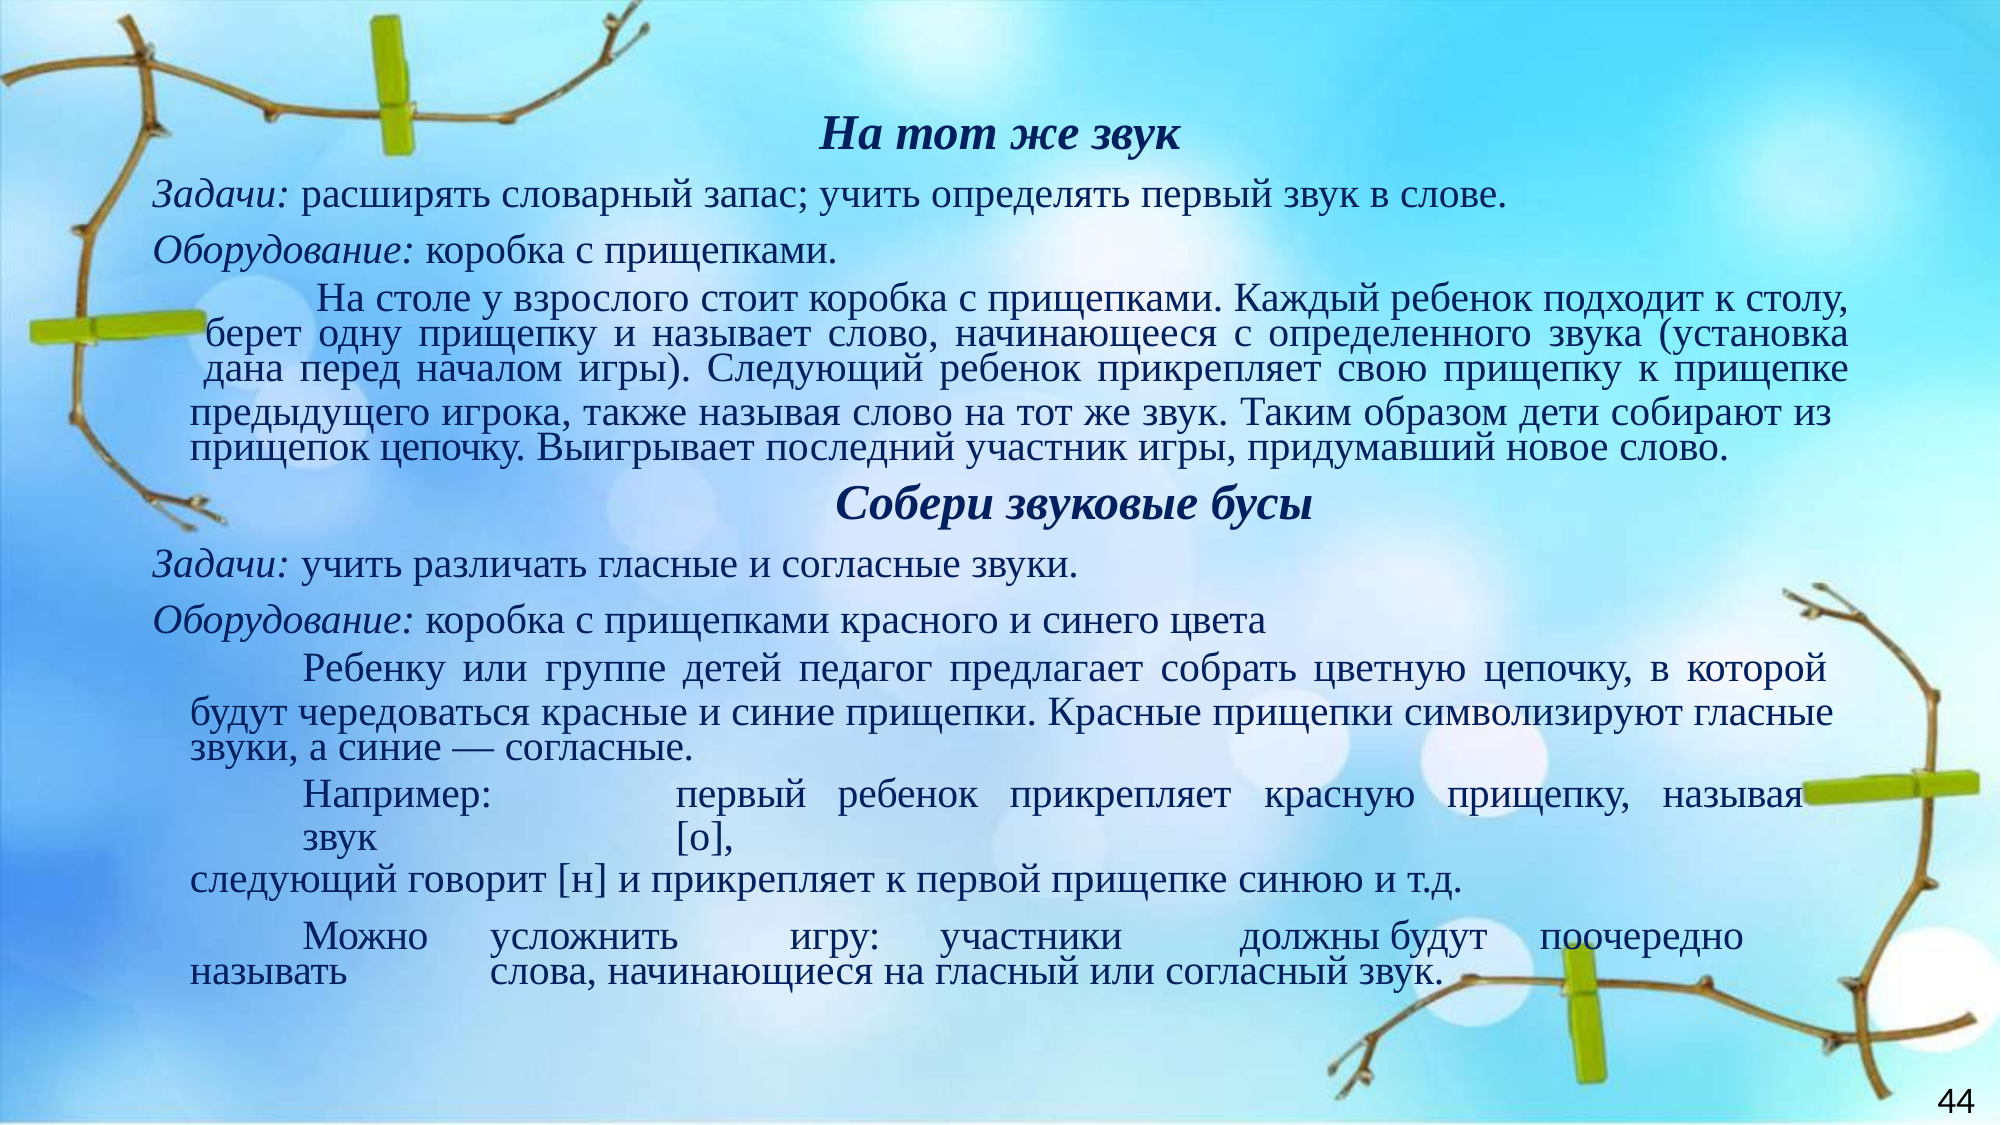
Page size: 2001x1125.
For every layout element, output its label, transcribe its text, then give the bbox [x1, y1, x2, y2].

picture [0, 0, 2000, 1125]
text_box Задачи: расширять словарный запас; учить определять первый звук в слове. Оборудование: коробка с прищепками. На столе у взрослого стоит коробка с прищепками. Каждый ребенок подходит к столу, берет одну прищепку и называет слово, начинающееся с определенного звука (установка дана перед началом игры). Следующий ребенок прикрепляет свою прищепку к прищепке предыдущего игрока, также называя слово на тот же звук. Таким образом дети собирают из прищепок цепочку. Выигрывает последний участник игры, придумавший новое слово. Собери звуковые бусы Задачи: учить различать гласные и согласные звуки. Оборудование: коробка с прищепками красного и синего цвета Ребенку или группе детей педагог предлагает собрать цветную цепочку, в которой будут чередоваться красные и синие прищепки. Красные прищепки символизируют гласные звуки, а синие — согласные. Например: первый ребенок прикрепляет красную прищепку, называя звук [о], следующий говорит [н] и прикрепляет к первой прищепке синюю и т.д. Можно усложнить игру: участники должны будут поочередно называть слова, начинающиеся на гласный или согласный звук. [150, 157, 1850, 992]
slide_number 44 [1922, 1062, 1991, 1125]
title На тот же звук [817, 97, 1183, 157]
